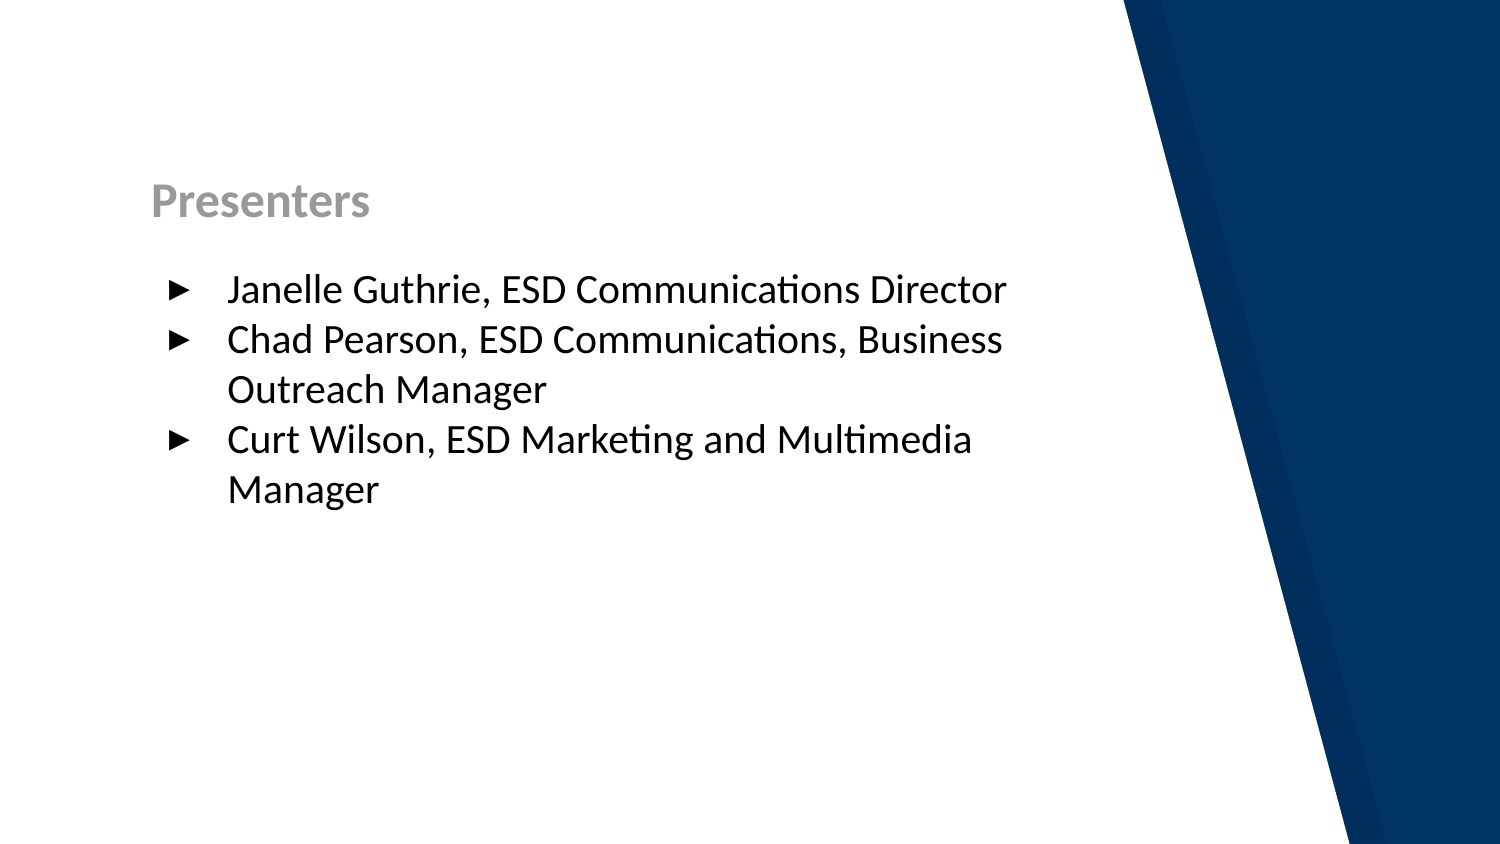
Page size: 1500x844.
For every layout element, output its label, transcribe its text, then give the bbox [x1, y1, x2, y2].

list Janelle Guthrie, ESD Communications Director Chad Pearson, ESD Communications, Business Outreach Manager Curt Wilson, ESD Marketing and Multimedia Manager [137, 246, 1128, 663]
title Presenters [136, 111, 1010, 243]
